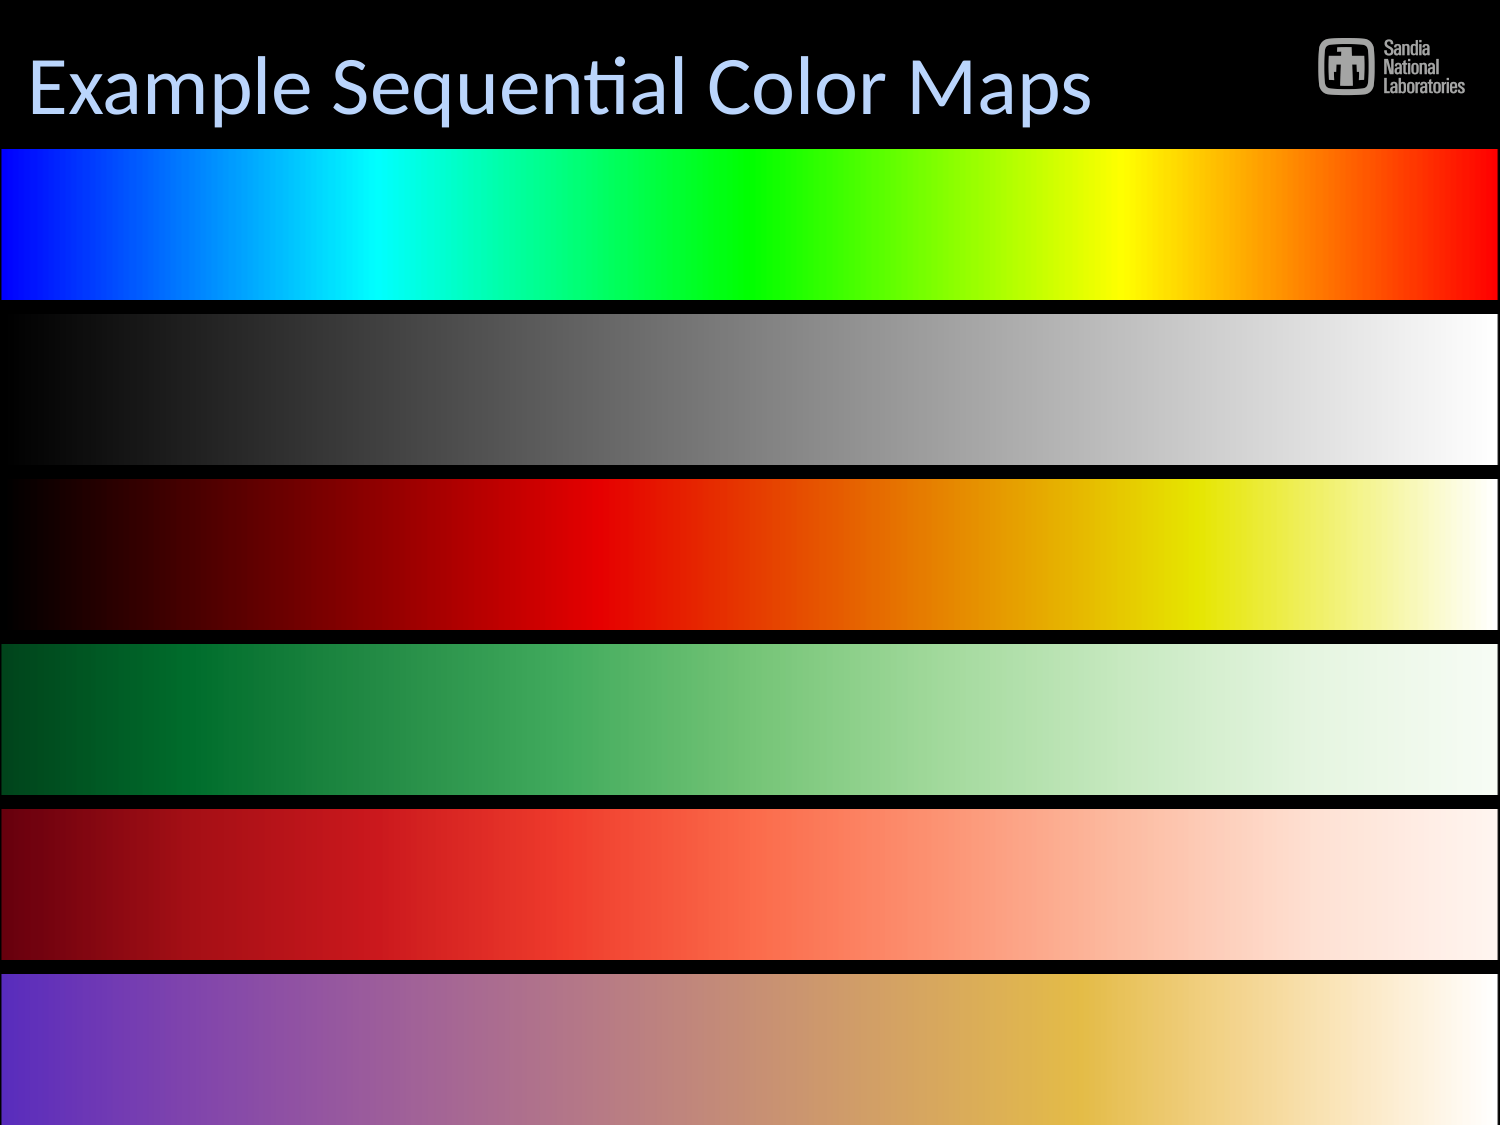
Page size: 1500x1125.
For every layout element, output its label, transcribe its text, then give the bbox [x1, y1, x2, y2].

picture [0, 314, 1500, 466]
picture [0, 149, 246, 301]
picture [0, 974, 1500, 1125]
picture [0, 809, 1500, 961]
picture [1338, 37, 1467, 96]
picture [0, 479, 1500, 631]
title Example Sequential Color Maps [12, 0, 1338, 148]
picture [311, 149, 1500, 301]
picture [0, 644, 1500, 796]
